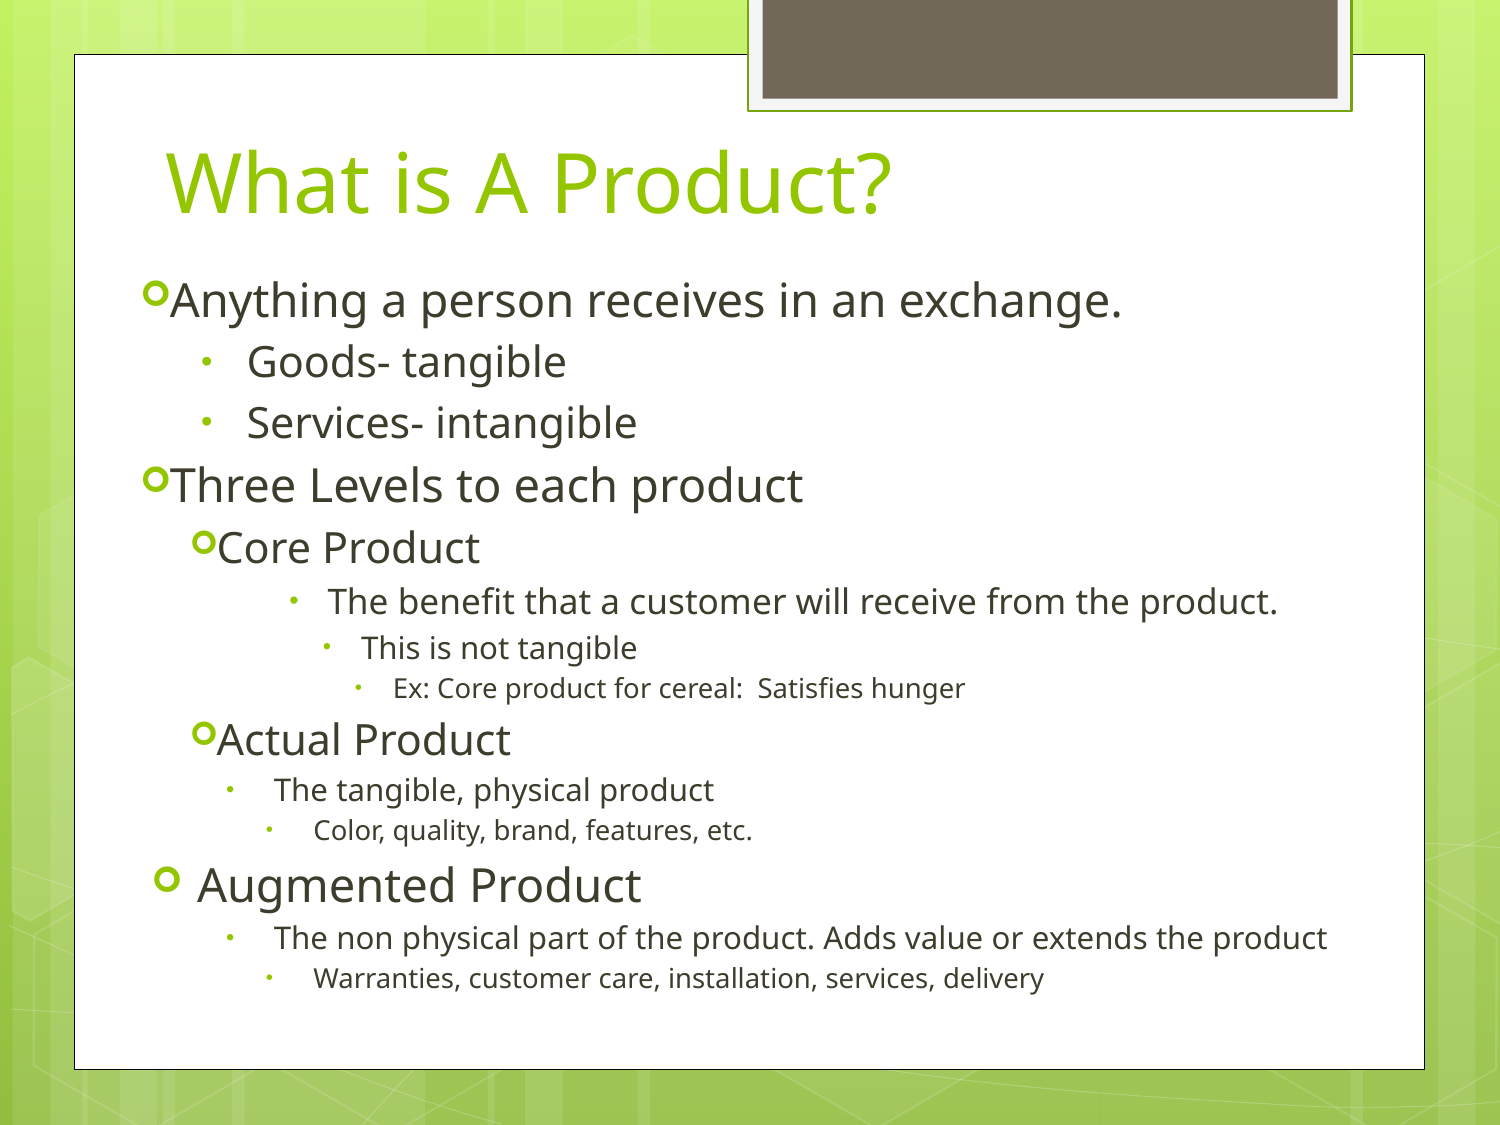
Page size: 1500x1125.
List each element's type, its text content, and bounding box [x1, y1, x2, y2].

list Anything a person receives in an exchange. Goods- tangible Services- intangible Three Levels to each product Core Product The benefit that a customer will receive from the product. This is not tangible Ex: Core product for cereal: Satisfies hunger Actual Product The tangible, physical product Color, quality, brand, features, etc. Augmented Product The non physical part of the product. Adds value or extends the product Warranties, customer care, installation, services, delivery [125, 262, 1359, 1013]
title What is A Product? [150, 50, 1303, 238]
